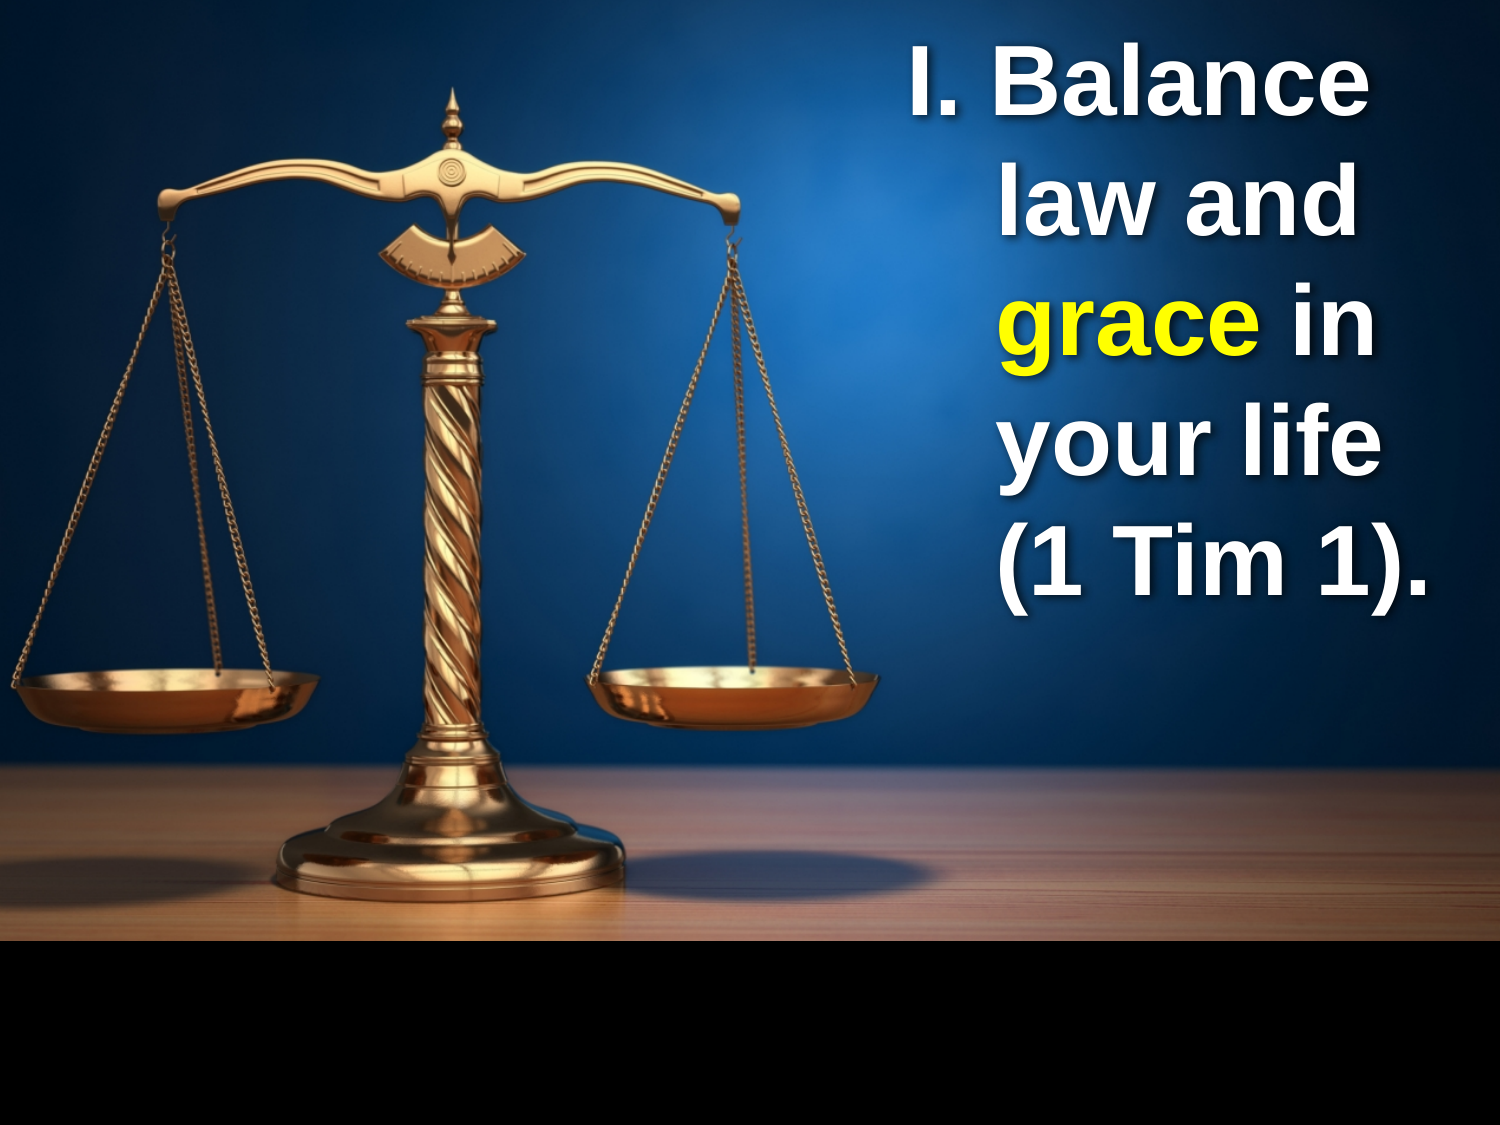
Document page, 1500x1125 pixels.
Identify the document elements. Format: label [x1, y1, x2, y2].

picture [0, 0, 1500, 941]
